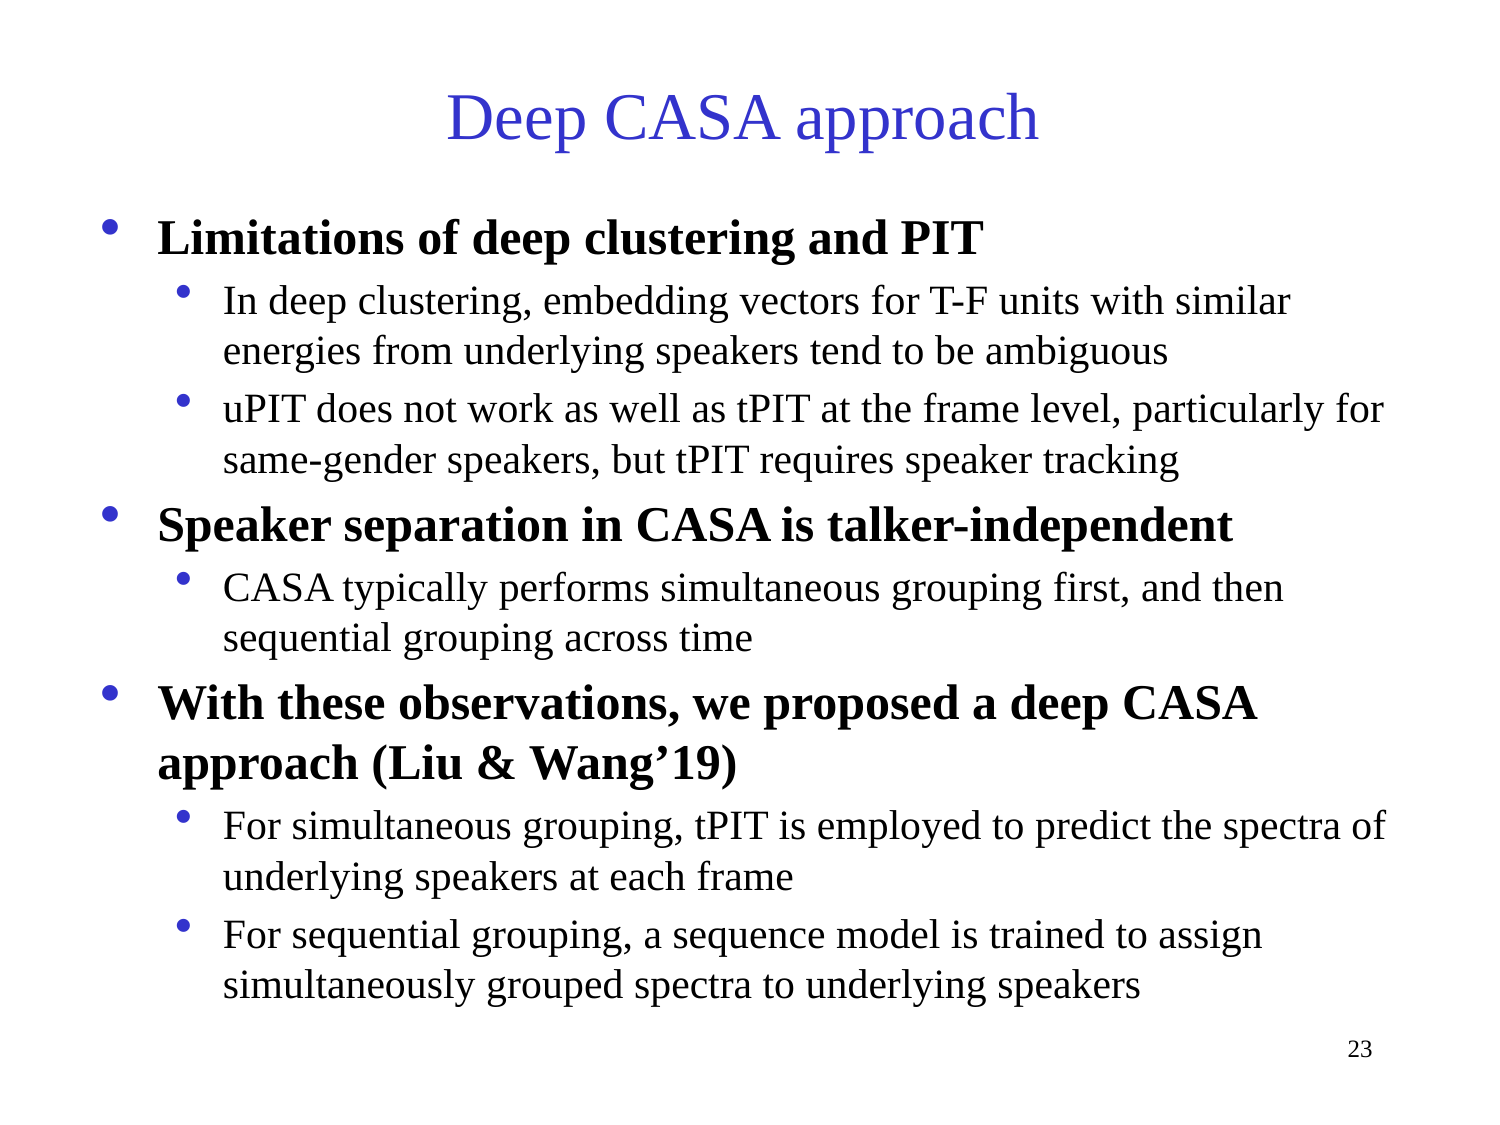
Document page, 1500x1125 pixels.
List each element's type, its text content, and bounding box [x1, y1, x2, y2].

slide_number 23 [1074, 1024, 1388, 1101]
title Deep CASA approach [87, 62, 1400, 163]
list Limitations of deep clustering and PIT In deep clustering, embedding vectors for T-F units with similar energies from underlying speakers tend to be ambiguous uPIT does not work as well as tPIT at the frame level, particularly for same-gender speakers, but tPIT requires speaker tracking Speaker separation in CASA is talker-independent CASA typically performs simultaneous grouping first, and then sequential grouping across time With these observations, we proposed a deep CASA approach (Liu & Wang’19) For simultaneous grouping, tPIT is employed to predict the spectra of underlying speakers at each frame For sequential grouping, a sequence model is trained to assign simultaneously grouped spectra to underlying speakers [85, 196, 1414, 1025]
